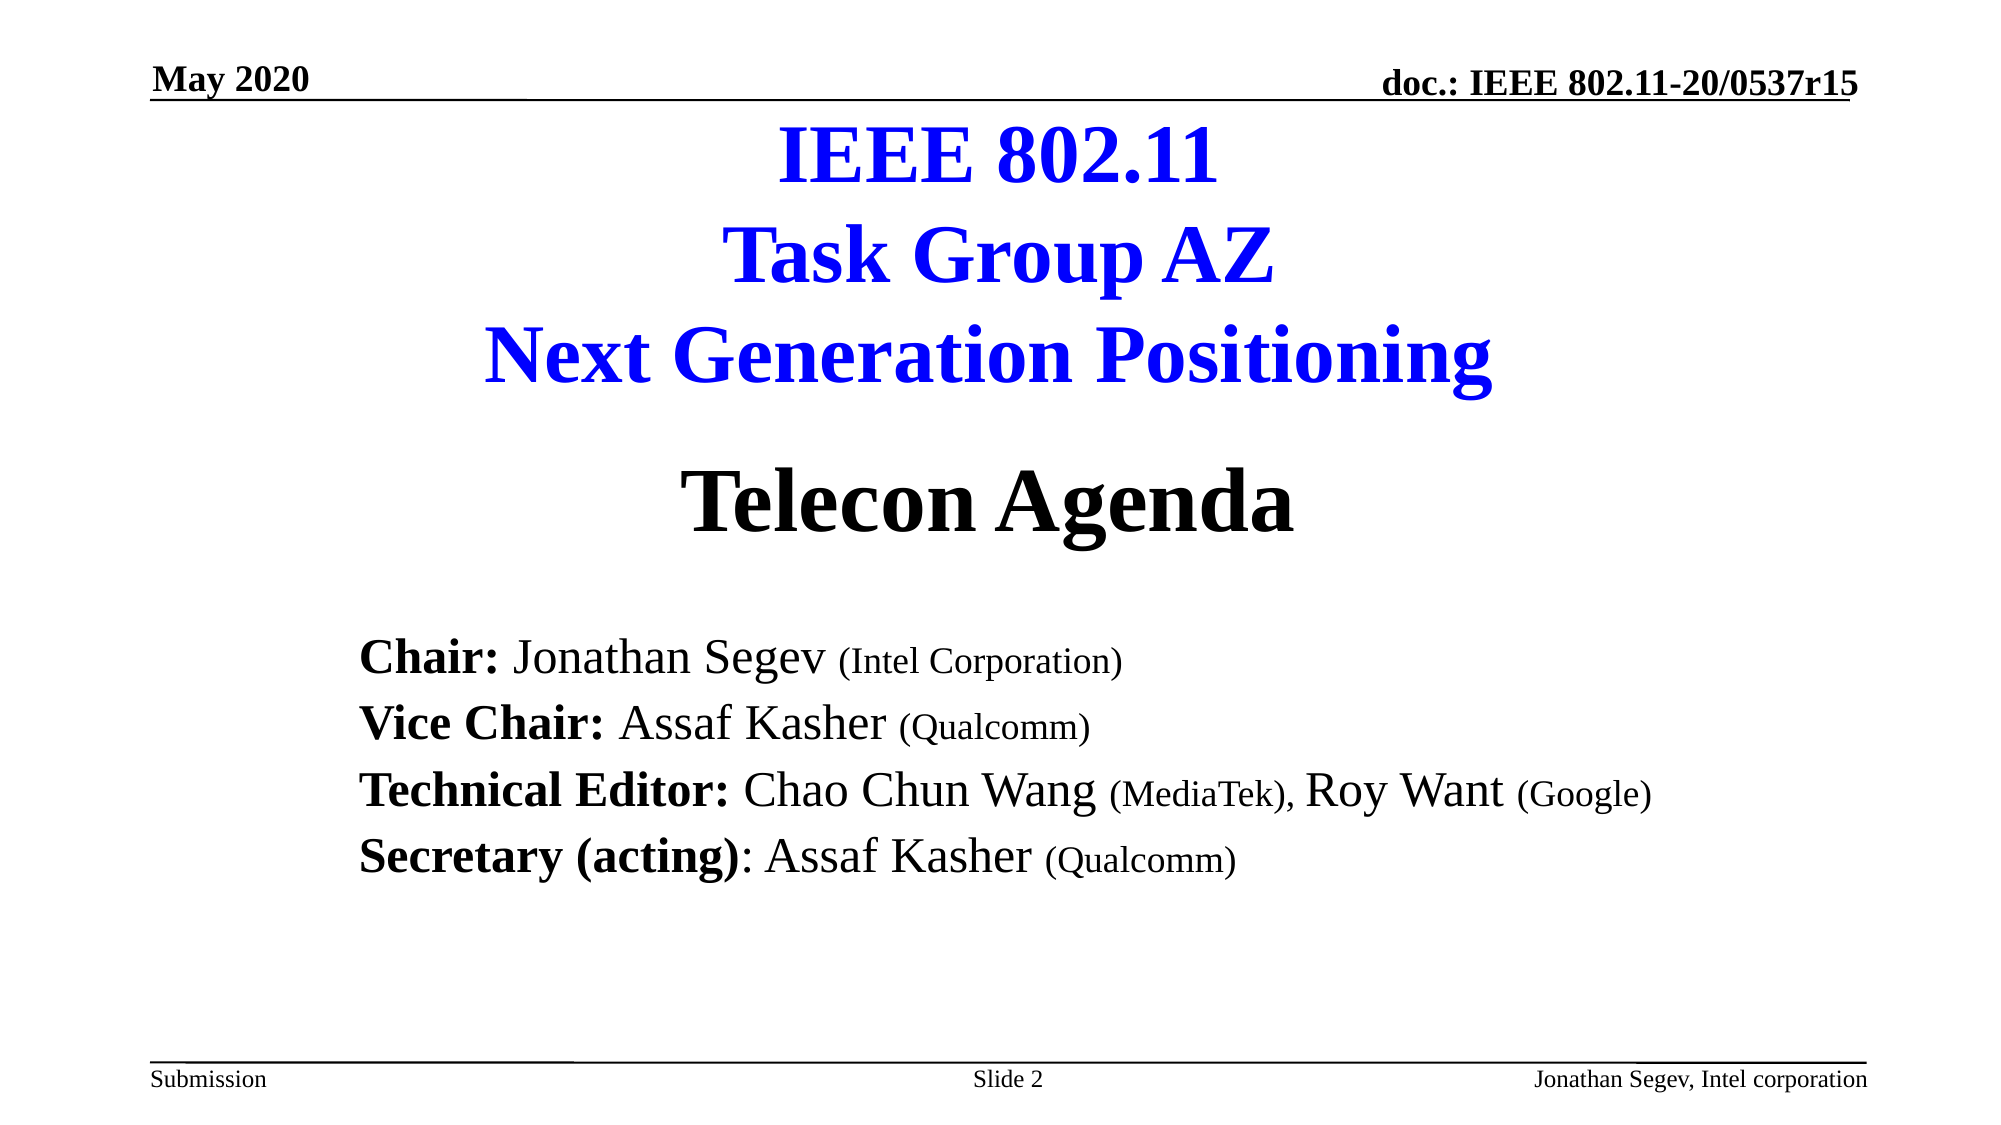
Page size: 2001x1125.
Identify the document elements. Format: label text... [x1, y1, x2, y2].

title IEEE 802.11 Task Group AZ Next Generation Positioning [149, 112, 1850, 386]
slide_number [152, 54, 563, 100]
slide_number Slide 2 [950, 1061, 1067, 1123]
list Telecon Agenda Chair: Jonathan Segev (Intel Corporation) Vice Chair: Assaf Kasher (Qualcomm) Technical Editor: Chao Chun Wang (MediaTek), Roy Want (Google) Secretary (acting): Assaf Kasher (Qualcomm) [149, 444, 1850, 1000]
footer Jonathan Segev, Intel corporation [1171, 1061, 1869, 1093]
